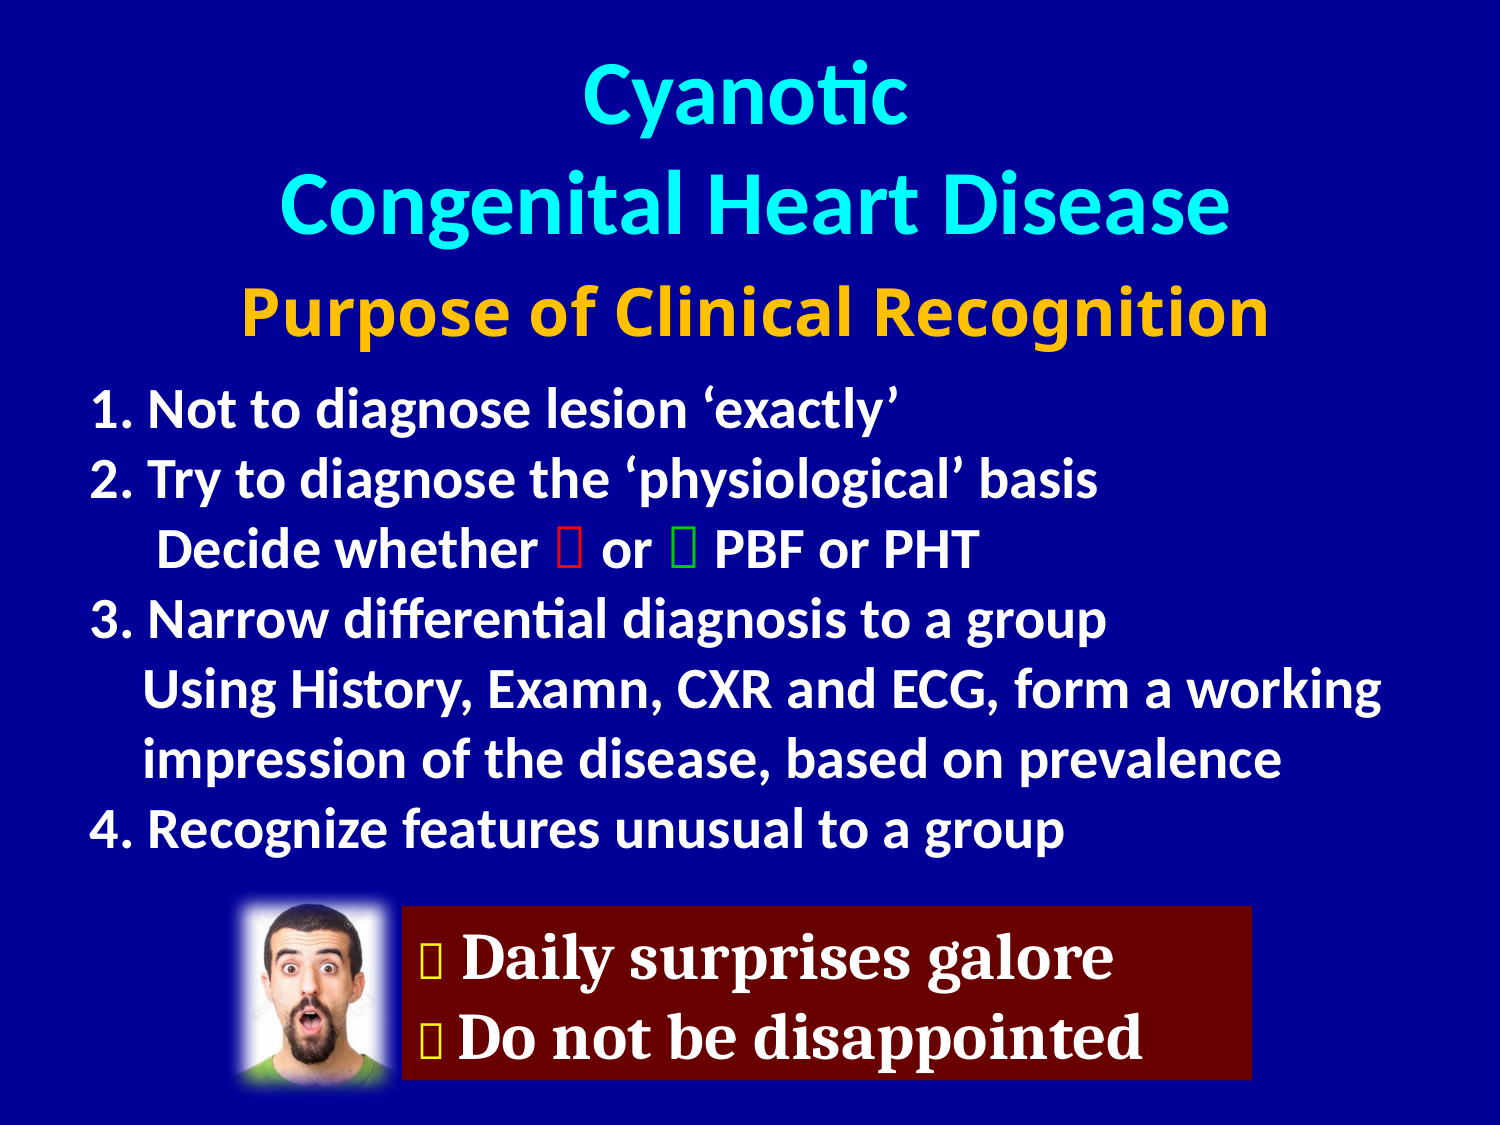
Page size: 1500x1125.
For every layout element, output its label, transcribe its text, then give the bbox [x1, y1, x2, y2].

text_box Purpose of Clinical Recognition [224, 262, 1287, 358]
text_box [224, 887, 1253, 1102]
text_box Cyanotic Congenital Heart Disease [265, 25, 1248, 260]
text_box 1. Not to diagnose lesion ‘exactly’ 2. Try to diagnose the ‘physiological’ basis Decide whether  or  PBF or PHT 3. Narrow differential diagnosis to a group Using History, Examn, CXR and ECG, form a working impression of the disease, based on prevalence 4. Recognize features unusual to a group [74, 362, 1438, 868]
